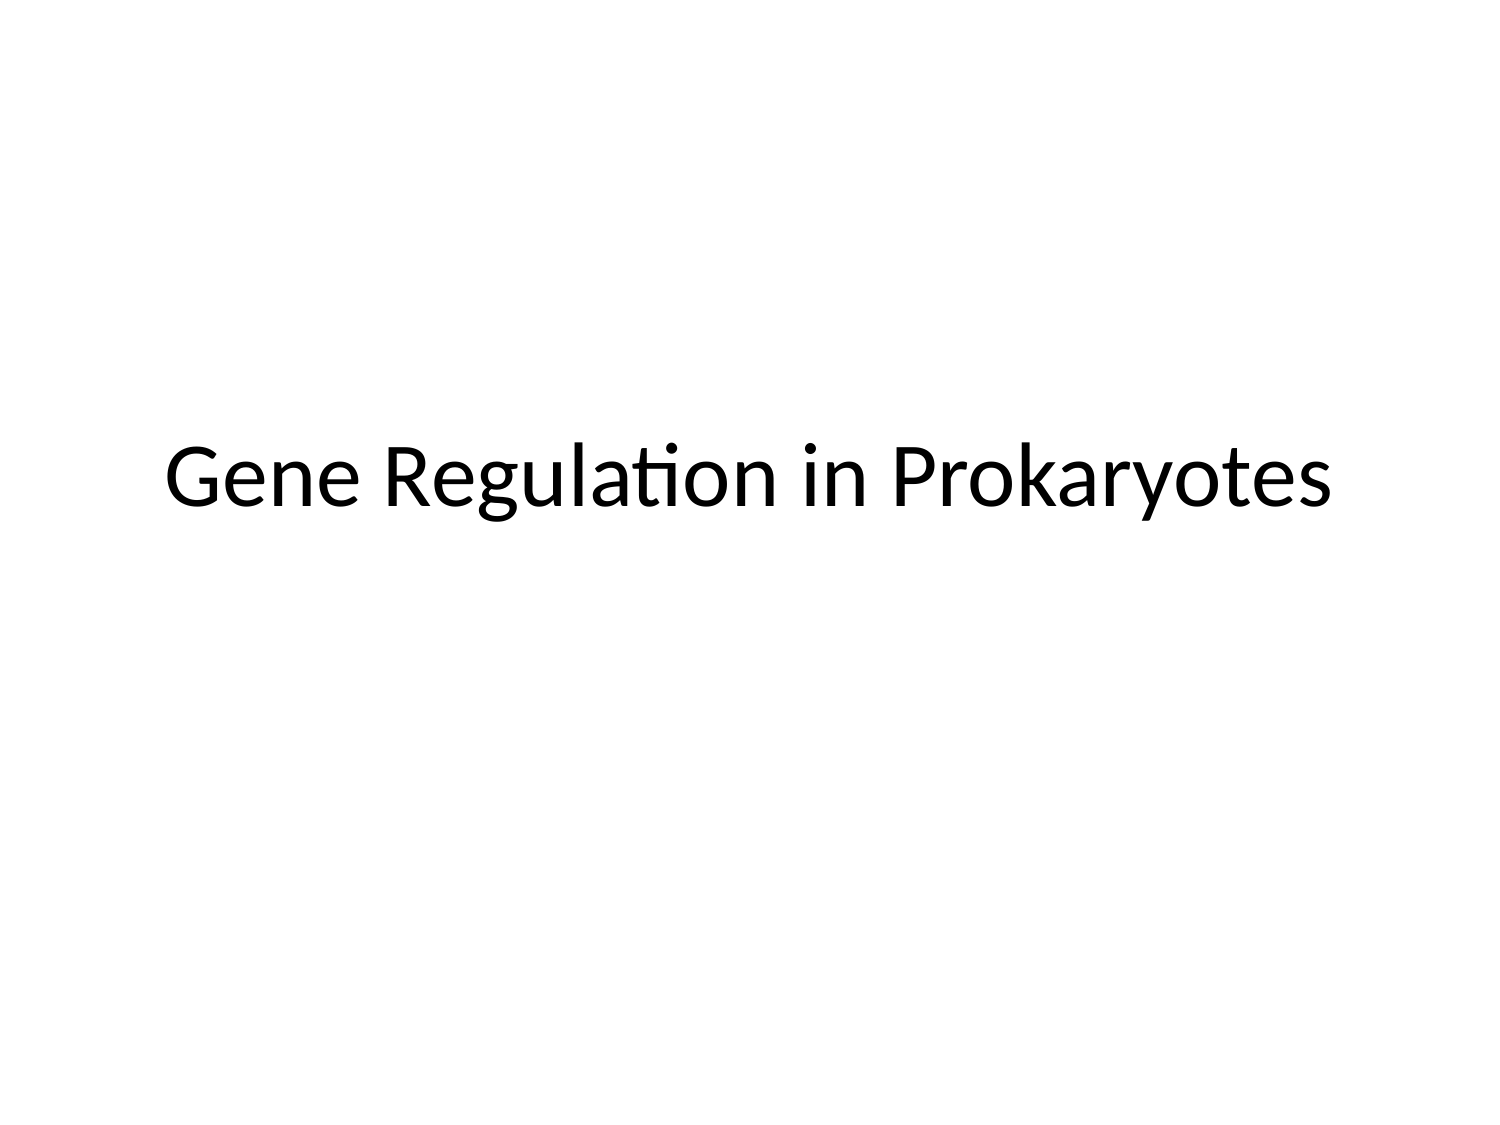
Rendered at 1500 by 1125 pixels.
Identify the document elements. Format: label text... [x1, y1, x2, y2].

title Gene Regulation in Prokaryotes [112, 349, 1388, 591]
